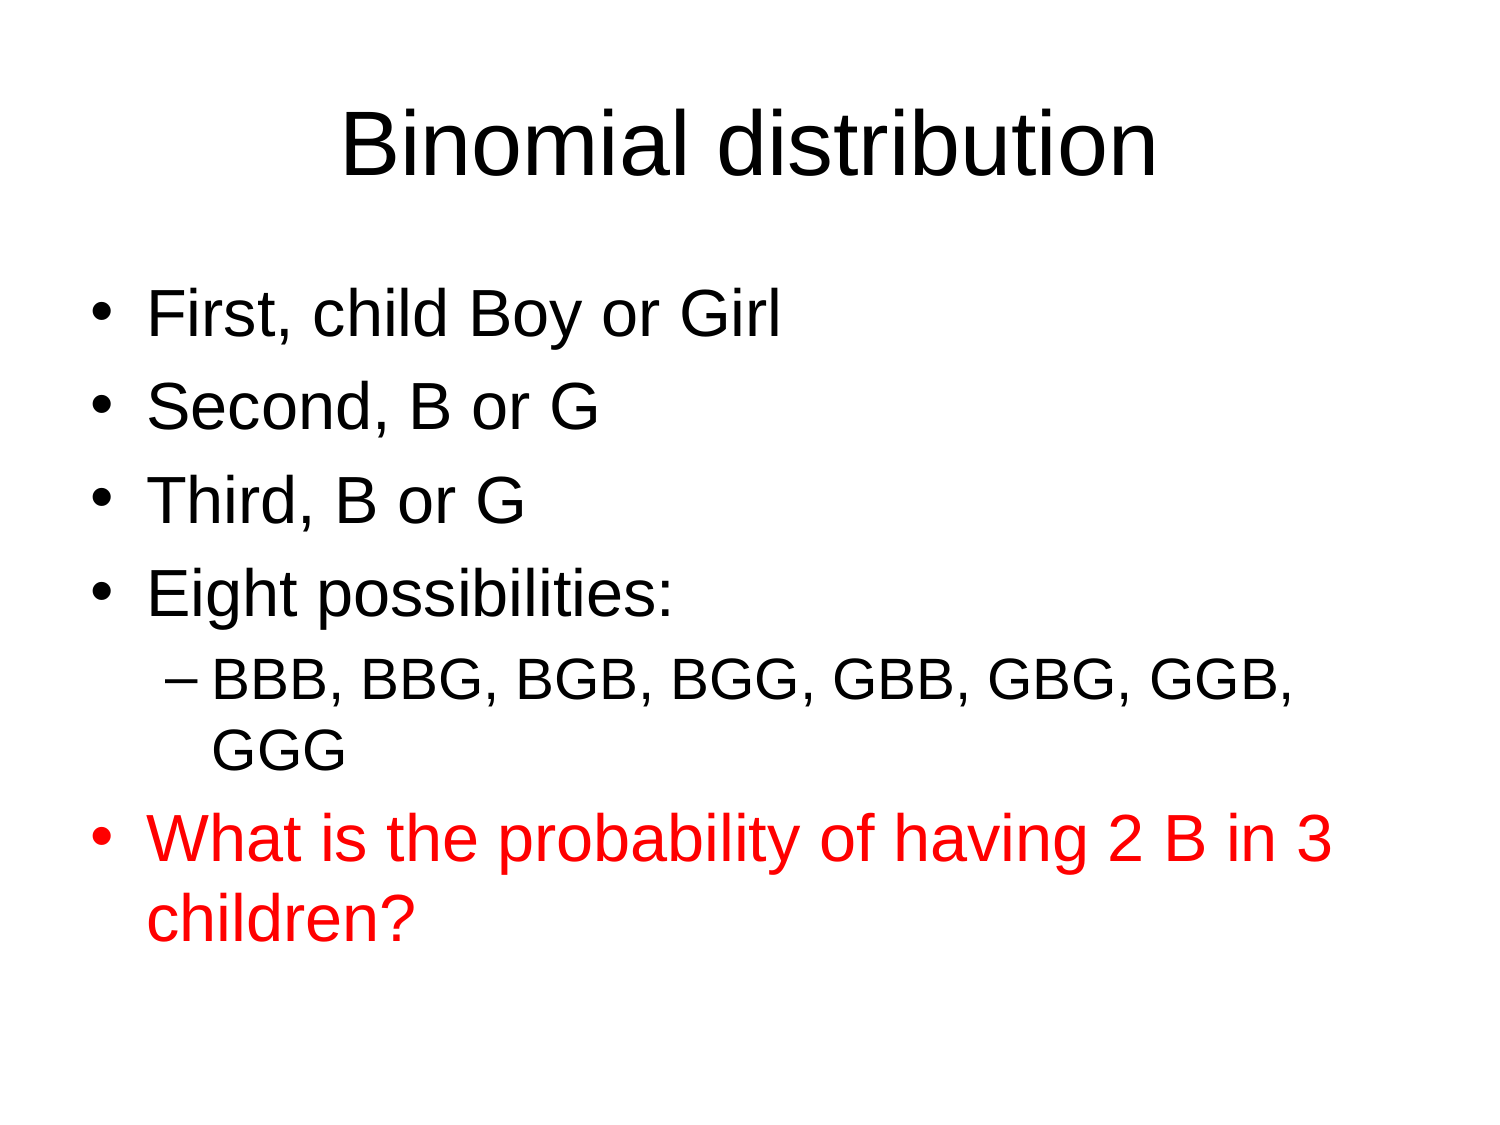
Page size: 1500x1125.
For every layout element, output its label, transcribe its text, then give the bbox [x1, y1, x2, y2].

title Binomial distribution [75, 45, 1425, 233]
list First, child Boy or Girl Second, B or G Third, B or G Eight possibilities: BBB, BBG, BGB, BGG, GBB, GBG, GGB, GGG What is the probability of having 2 B in 3 children? [75, 262, 1425, 1005]
